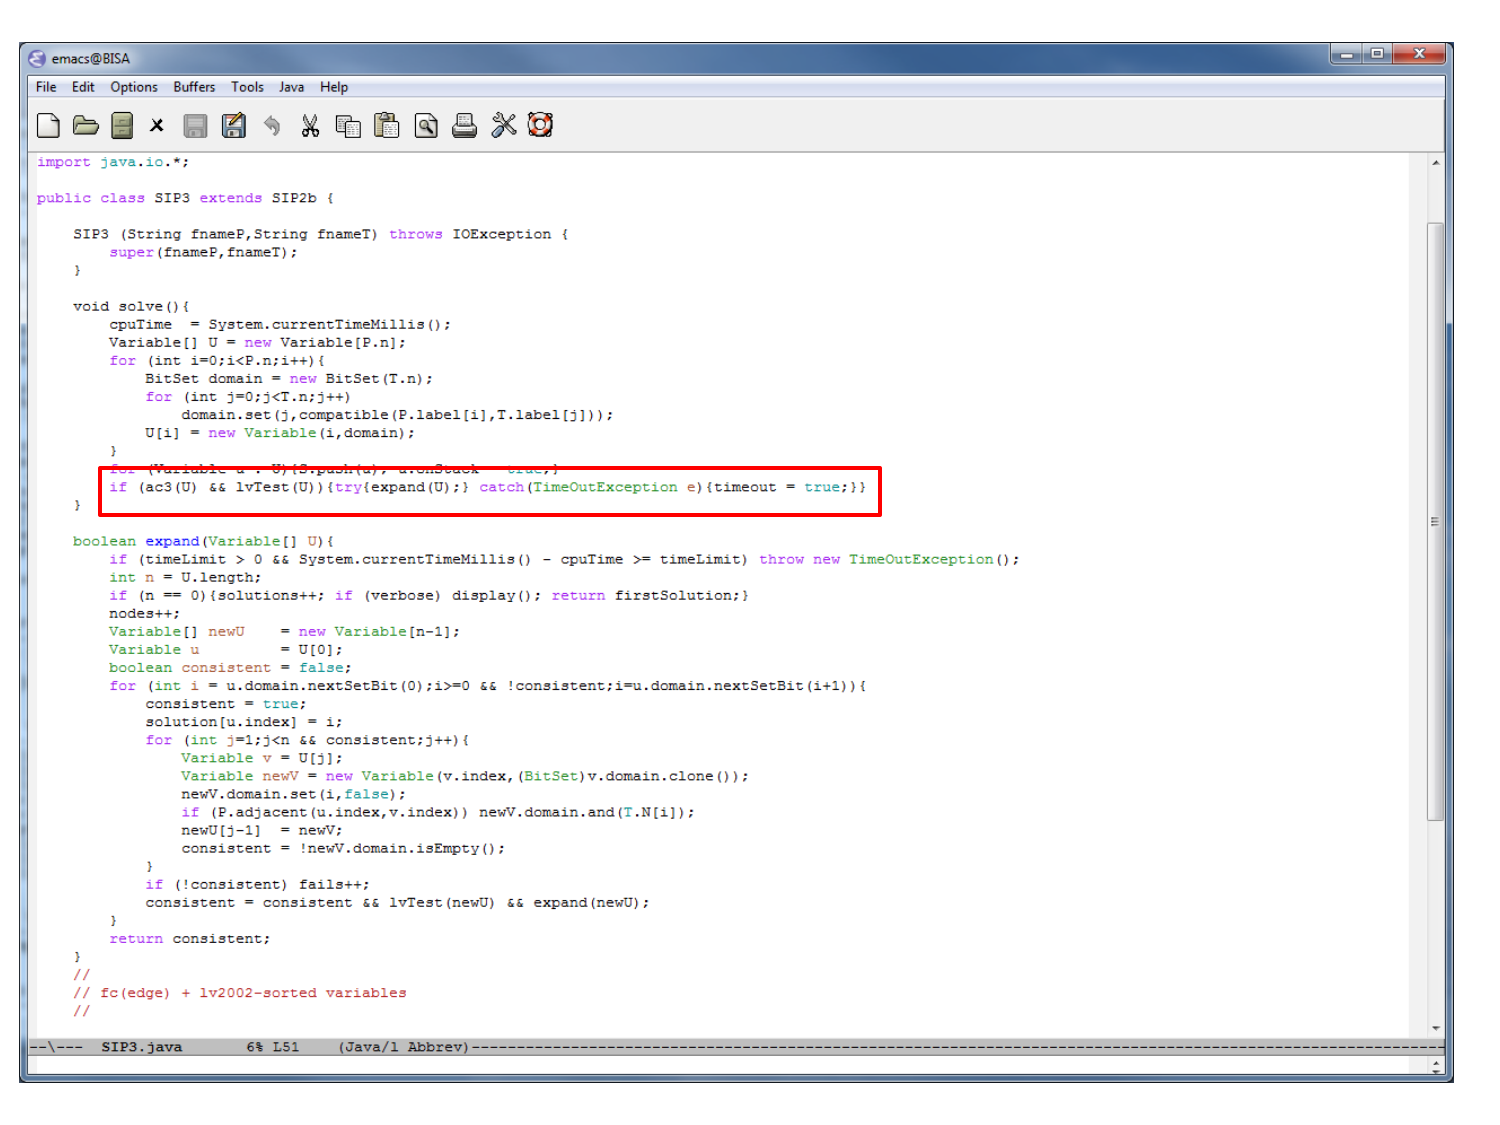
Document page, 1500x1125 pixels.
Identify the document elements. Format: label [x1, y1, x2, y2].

picture [19, 42, 1454, 1083]
